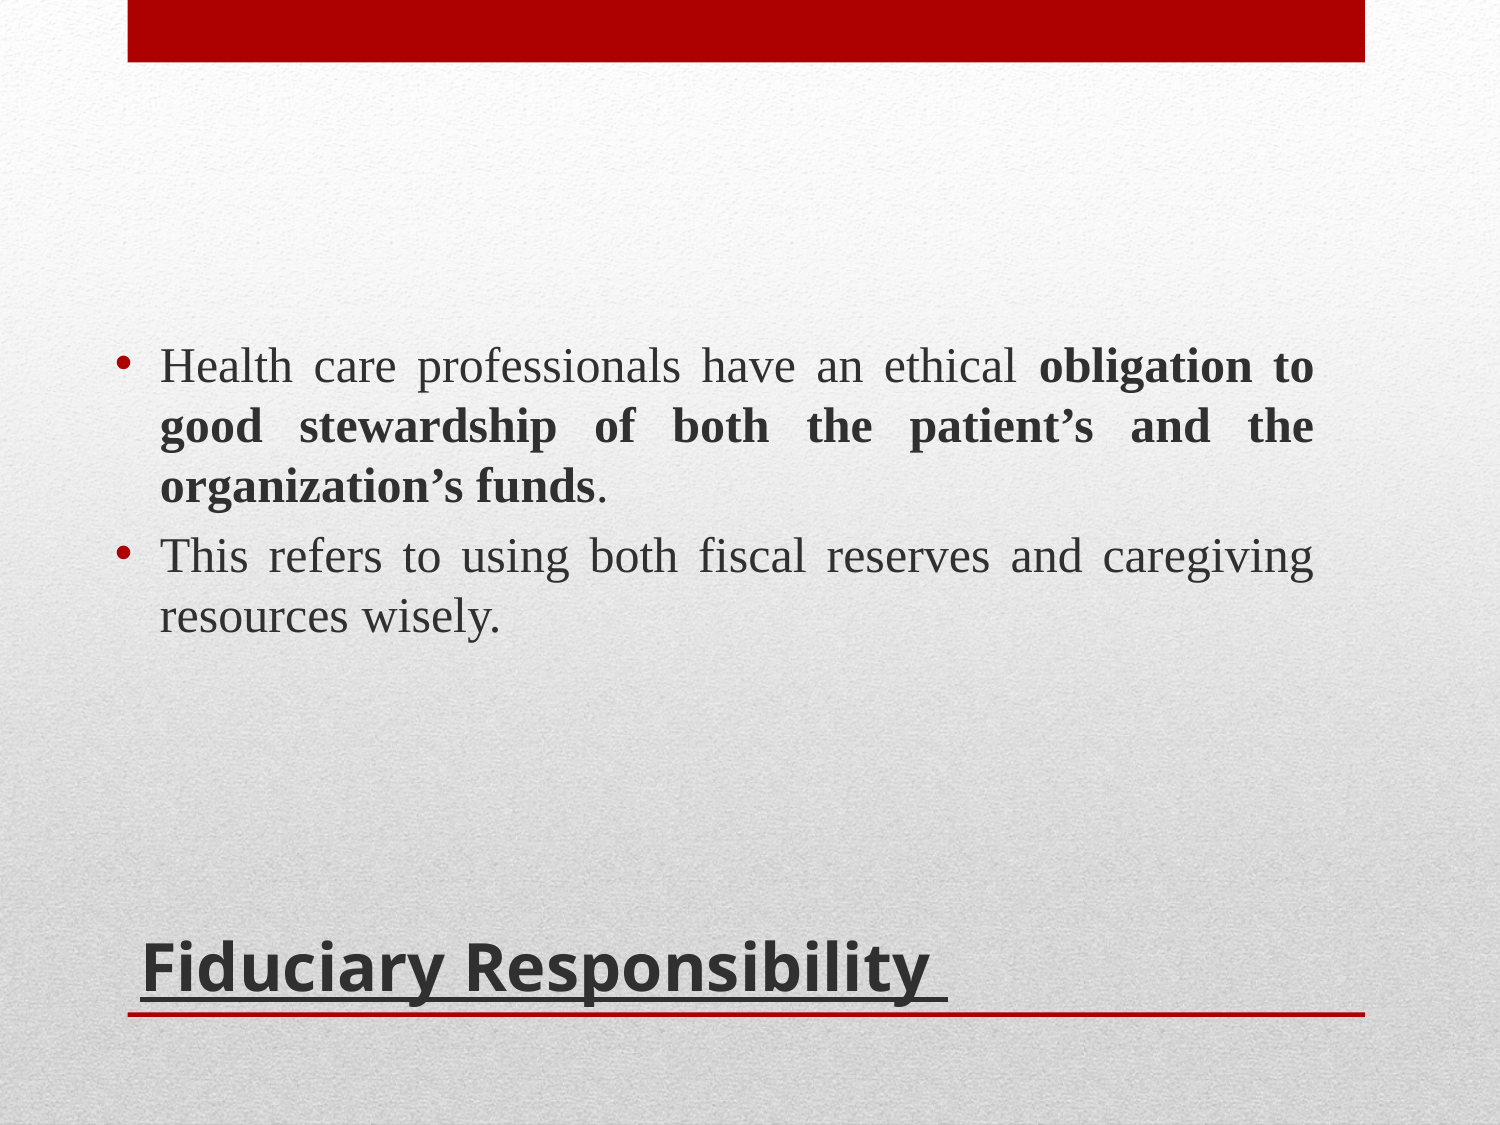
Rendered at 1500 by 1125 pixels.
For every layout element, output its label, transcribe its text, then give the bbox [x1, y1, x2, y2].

list Health care professionals have an ethical obligation to good stewardship of both the patient’s and the organization’s funds. This refers to using both fiscal reserves and caregiving resources wisely. [99, 112, 1330, 863]
title Fiduciary Responsibility [125, 863, 1238, 1013]
